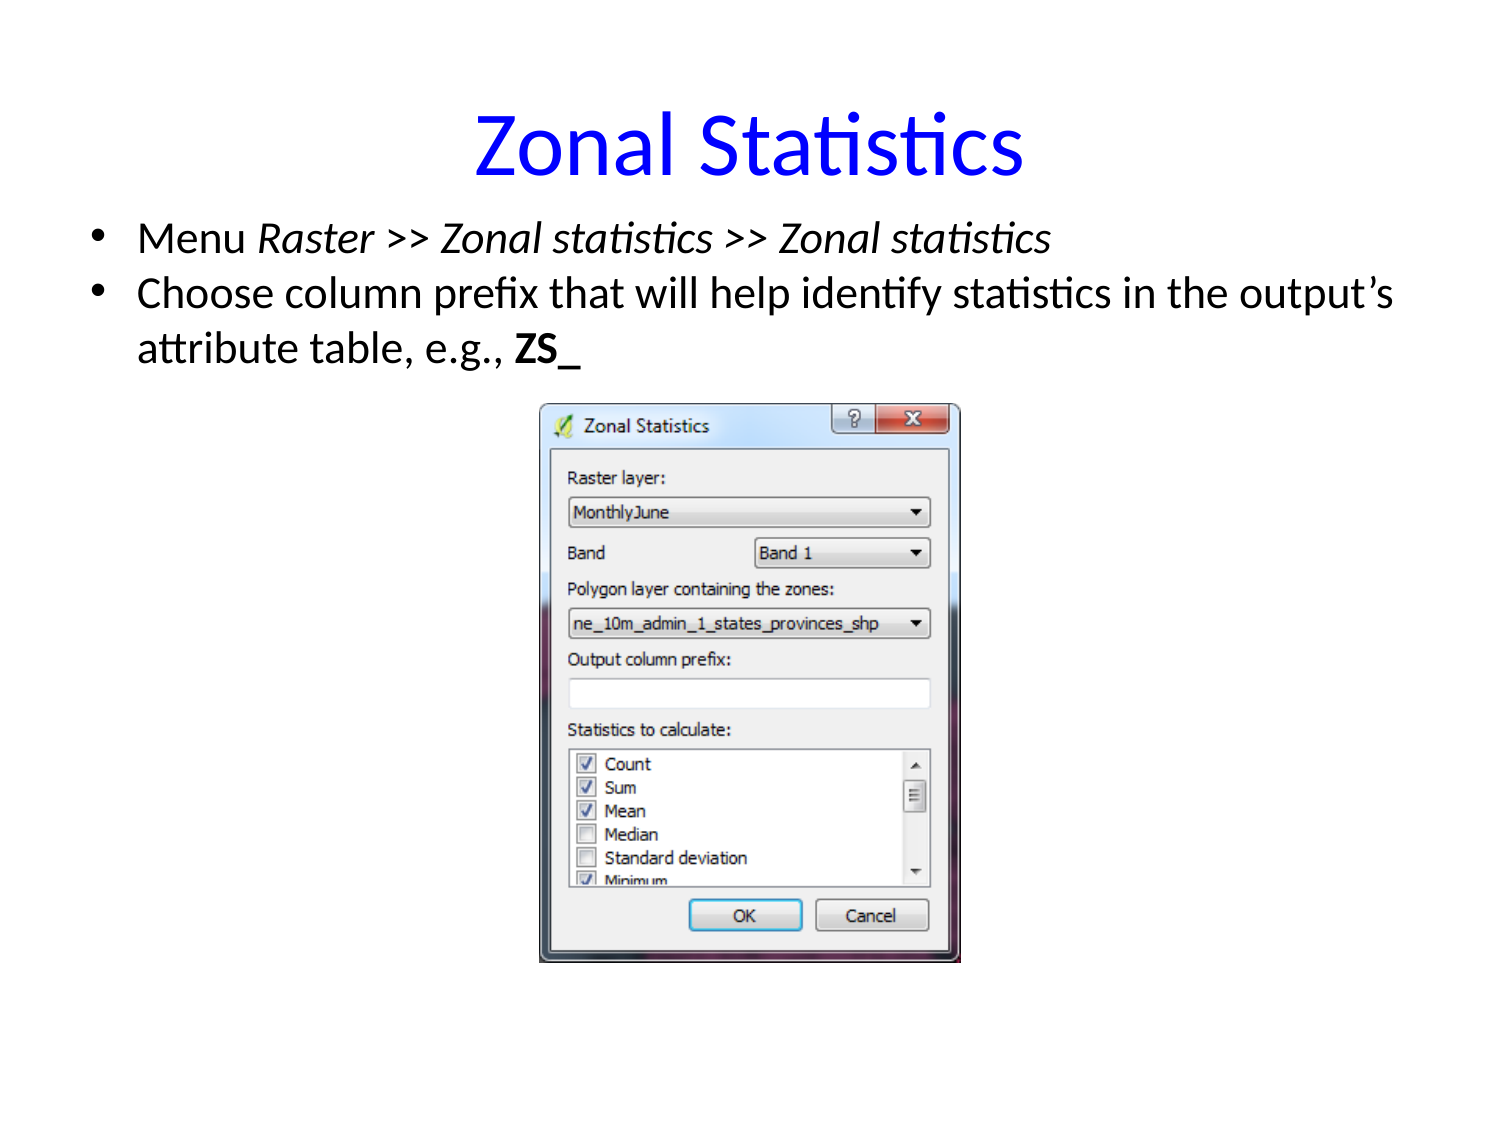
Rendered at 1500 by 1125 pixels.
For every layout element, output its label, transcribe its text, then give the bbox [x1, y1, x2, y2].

text_box Zonal Statistics [74, 45, 1425, 199]
text_box Menu Raster >> Zonal statistics >> Zonal statistics Choose column prefix that will help identify statistics in the output’s attribute table, e.g., ZS_ [74, 199, 1425, 382]
picture [538, 402, 962, 963]
